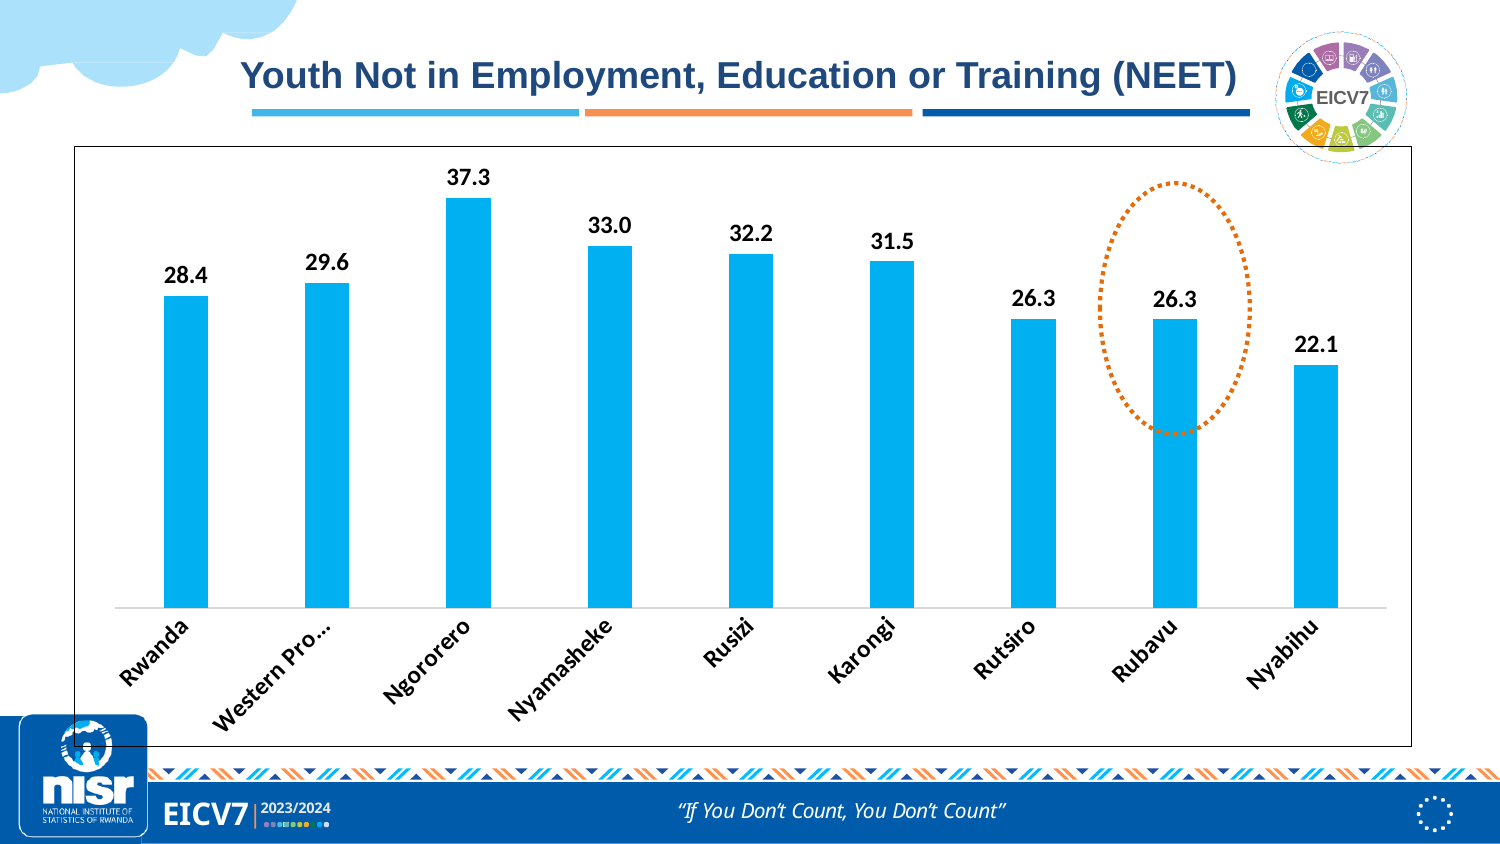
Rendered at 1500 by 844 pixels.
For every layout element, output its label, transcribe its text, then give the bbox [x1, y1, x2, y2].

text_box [1275, 31, 1408, 144]
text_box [0, 713, 1500, 844]
text_box [0, 0, 297, 94]
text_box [1277, 112, 1285, 131]
text_box Youth Not in Employment, Education or Training (NEET) [225, 43, 1269, 104]
chart [74, 146, 1412, 747]
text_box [251, 108, 1251, 117]
